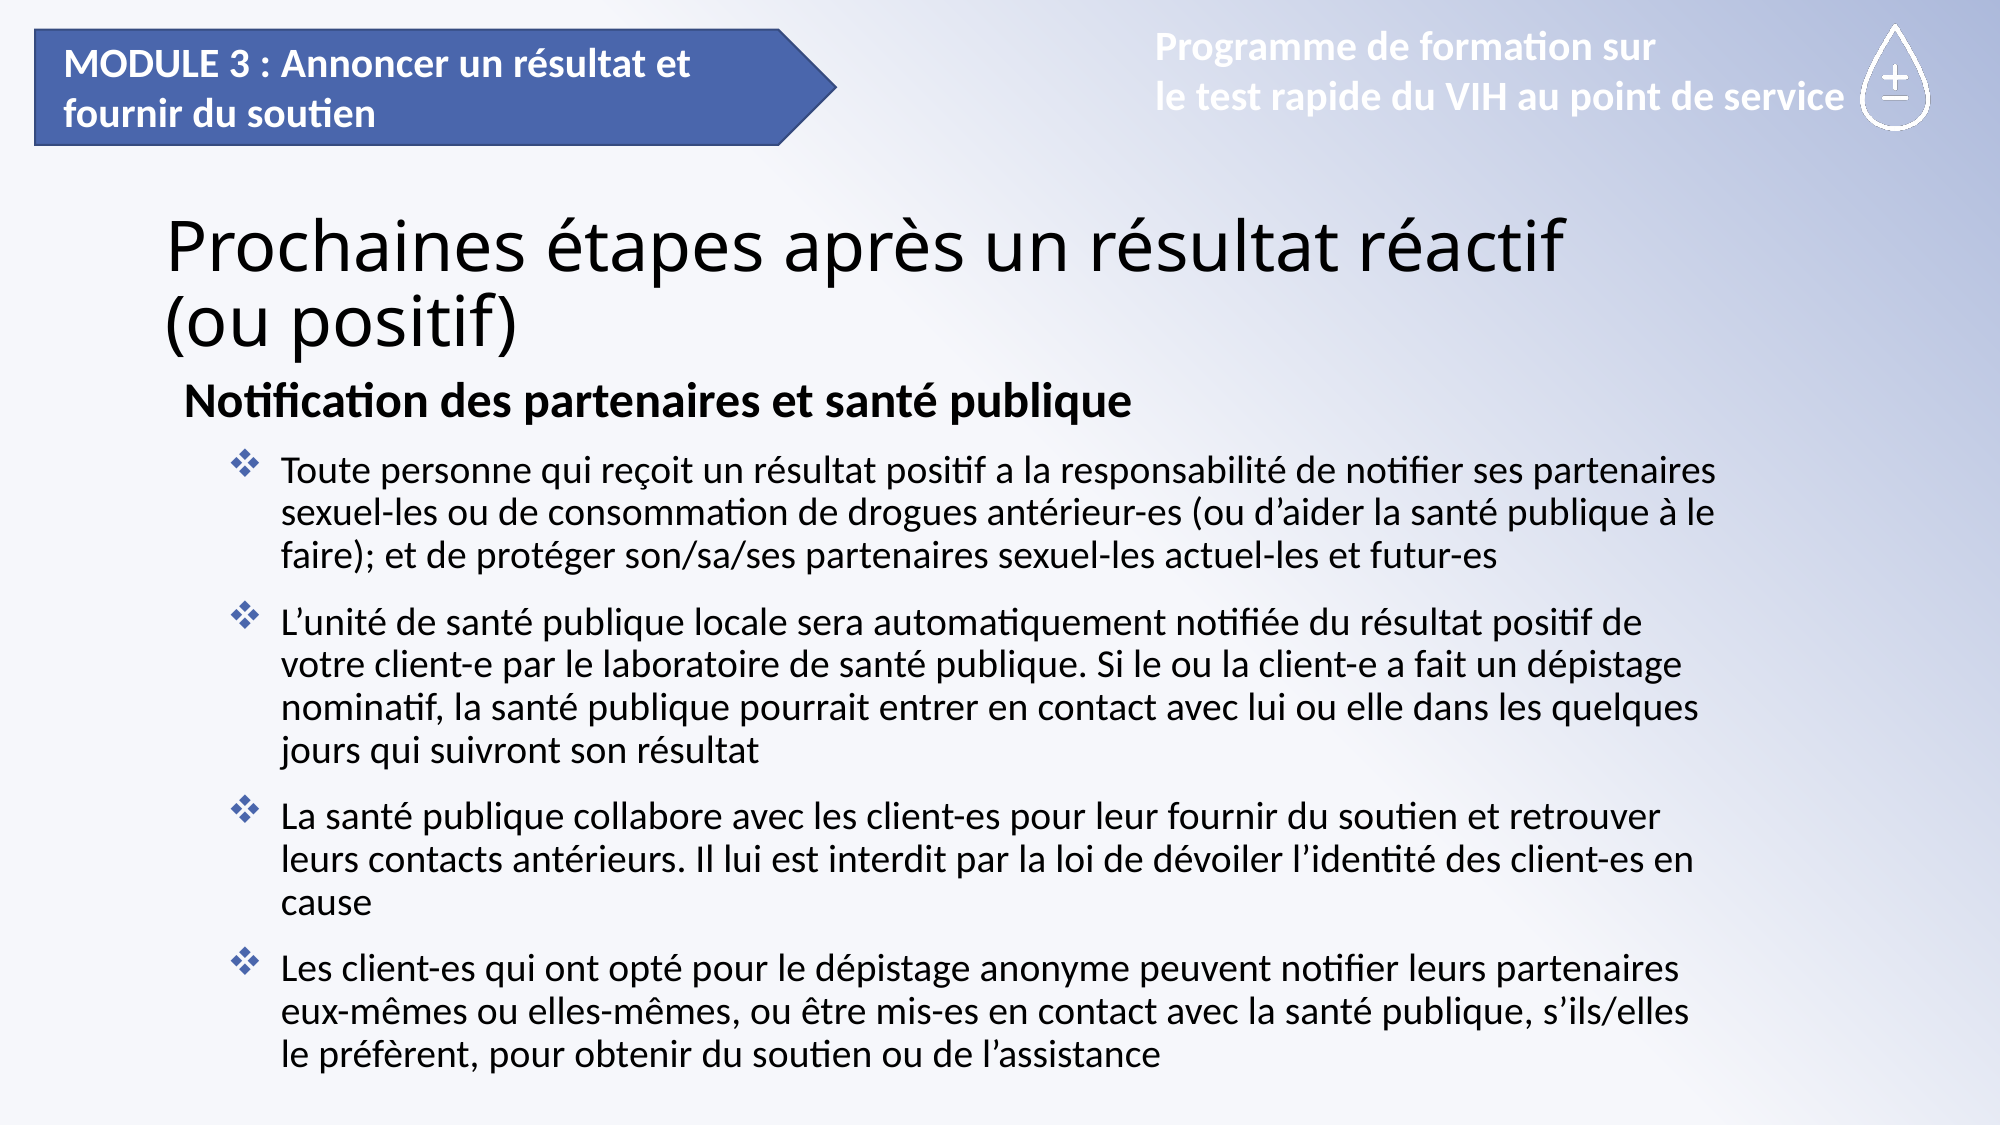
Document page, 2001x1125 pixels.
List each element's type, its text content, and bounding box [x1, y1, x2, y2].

text_box Notification des partenaires et santé publique [168, 367, 1797, 498]
text_box MODULE 3 : Annoncer un résultat et fournir du soutien [48, 28, 853, 144]
picture [1834, 16, 1956, 138]
text_box [34, 28, 781, 146]
subtitle Toute personne qui reçoit un résultat positif a la responsabilité de notifier ses partenaires sexuel-les ou de consommation de drogues antérieur-es (ou d’aider la santé publique à le faire); et de protéger son/sa/ses partenaires sexuel-les actuel-les et futur-es L’unité de santé publique locale sera automatiquement notifiée du résultat positif de votre client-e par le laboratoire de santé publique. Si le ou la client-e a fait un dépistage nominatif, la santé publique pourrait entrer en contact avec lui ou elle dans les quelques jours qui suivront son résultat La santé publique collabore avec les client-es pour leur fournir du soutien et retrouver leurs contacts antérieurs. Il lui est interdit par la loi de dévoiler l’identité des client-es en cause Les client-es qui ont opté pour le dépistage anonyme peuvent notifier leurs partenaires eux-mêmes ou elles-mêmes, ou être mis-es en contact avec la santé publique, s’ils/elles le préfèrent, pour obtenir du soutien ou de l’assistance [212, 498, 1736, 1099]
title Prochaines étapes après un résultat réactif (ou positif) [150, 200, 1872, 370]
